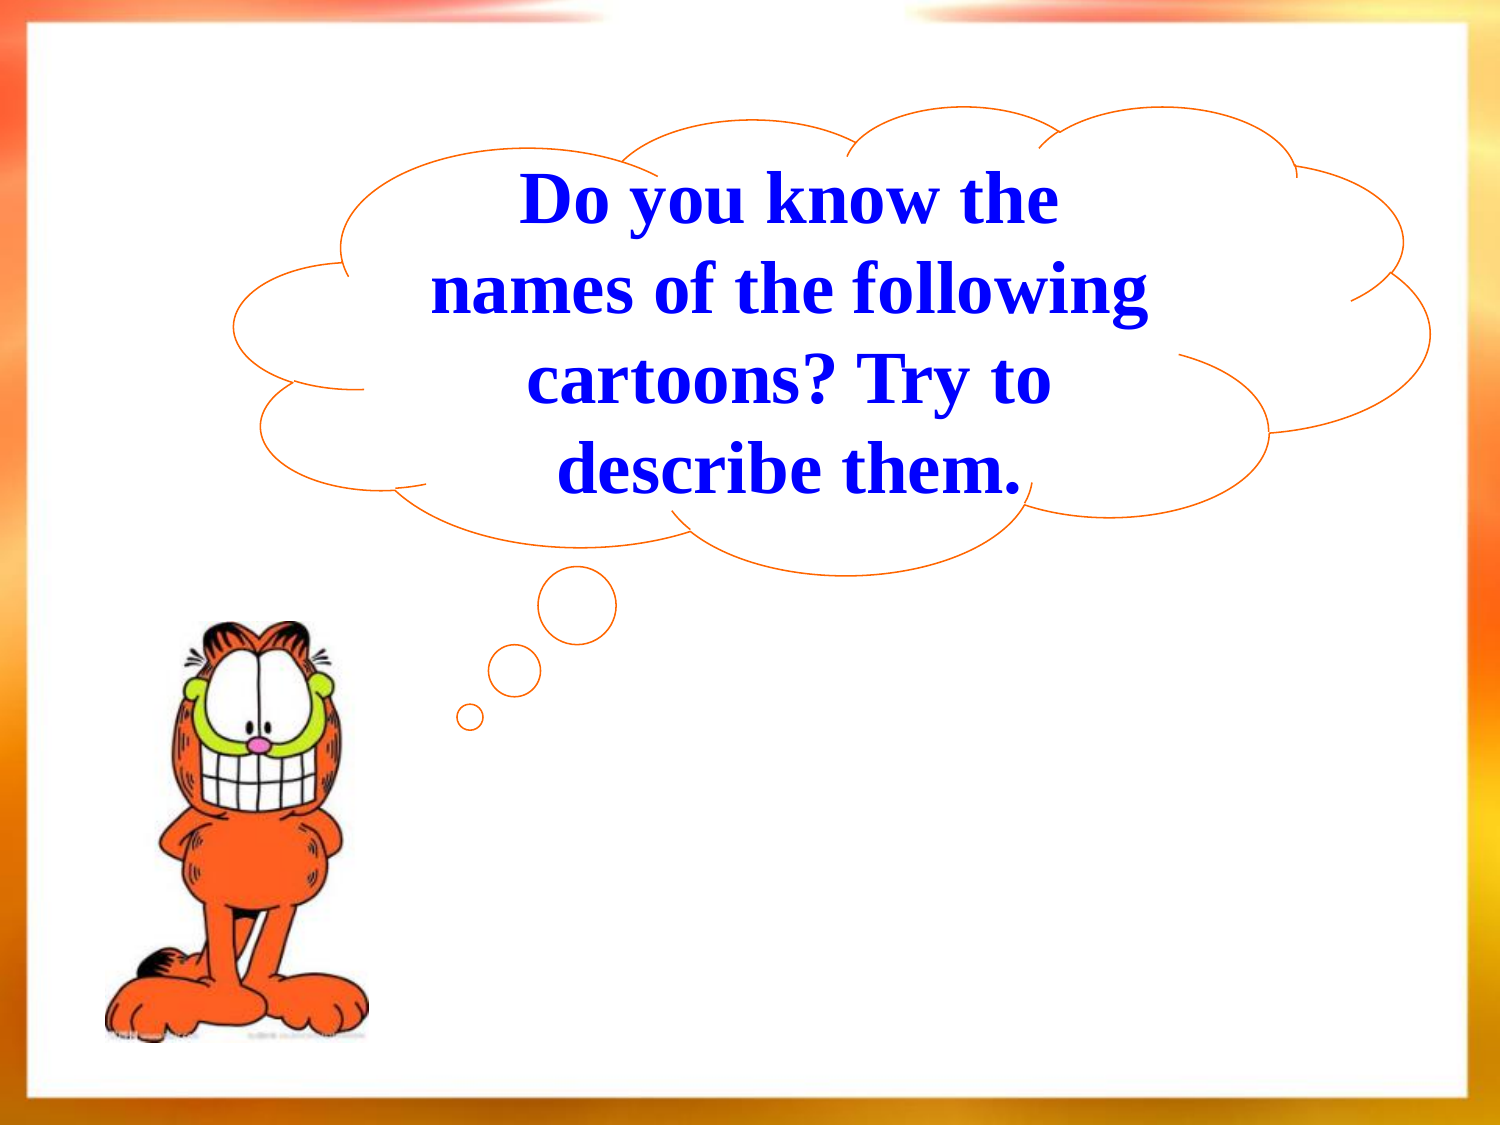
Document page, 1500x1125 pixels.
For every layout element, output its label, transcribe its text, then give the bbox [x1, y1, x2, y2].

text_box Do you know the names of the following cartoons? Try to describe them. [233, 106, 1431, 576]
text_box Do you know the names of the following cartoons? Try to describe them. [537, 566, 617, 645]
picture [0, 0, 1500, 1125]
text_box Do you know the names of the following cartoons? Try to describe them. [488, 644, 541, 697]
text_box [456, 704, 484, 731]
